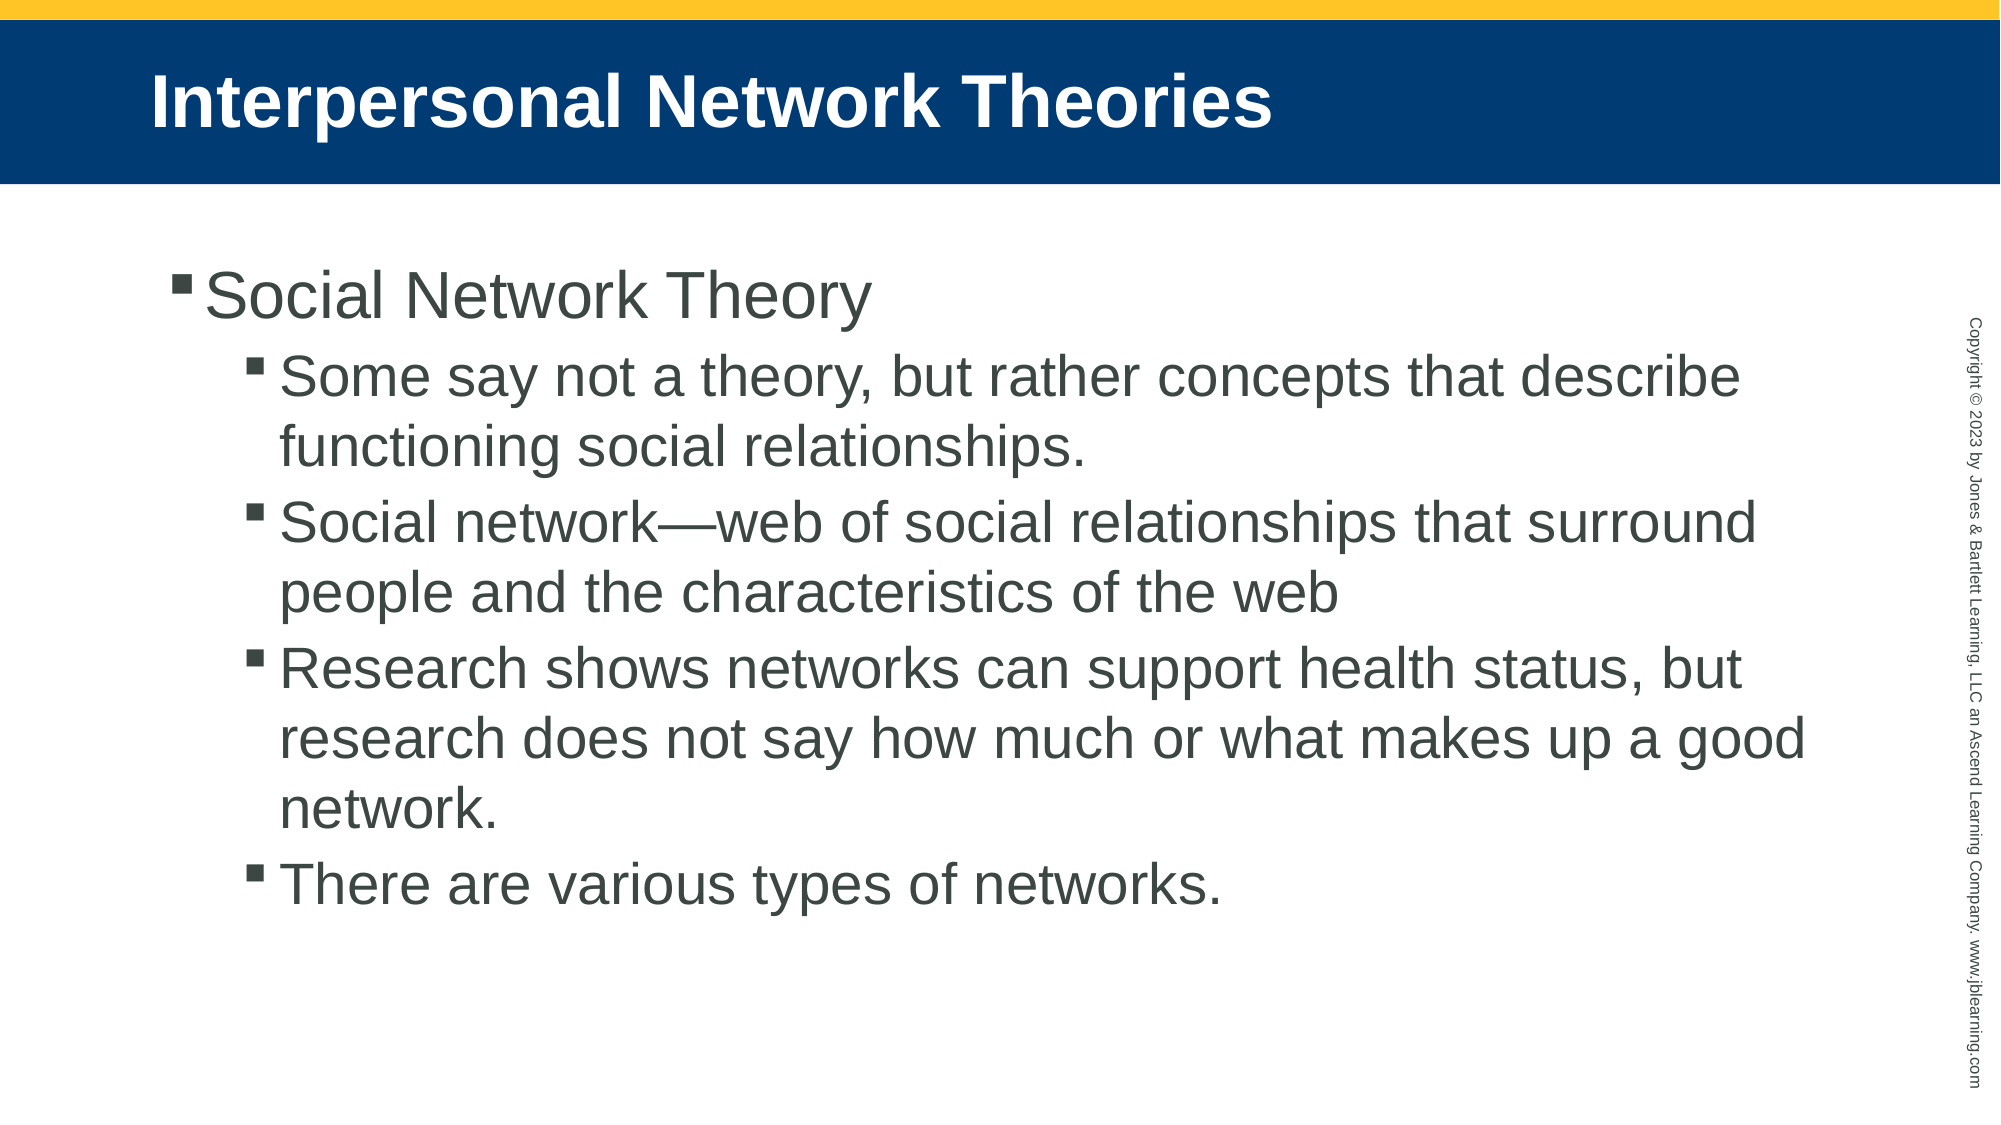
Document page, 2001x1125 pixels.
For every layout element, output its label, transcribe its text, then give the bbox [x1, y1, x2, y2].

list Social Network Theory Some say not a theory, but rather concepts that describe functioning social relationships. Social network—web of social relationships that surround people and the characteristics of the web Research shows networks can support health status, but research does not say how much or what makes up a good network. There are various types of networks. [151, 244, 1840, 1016]
title Interpersonal Network Theories [0, 19, 2000, 185]
